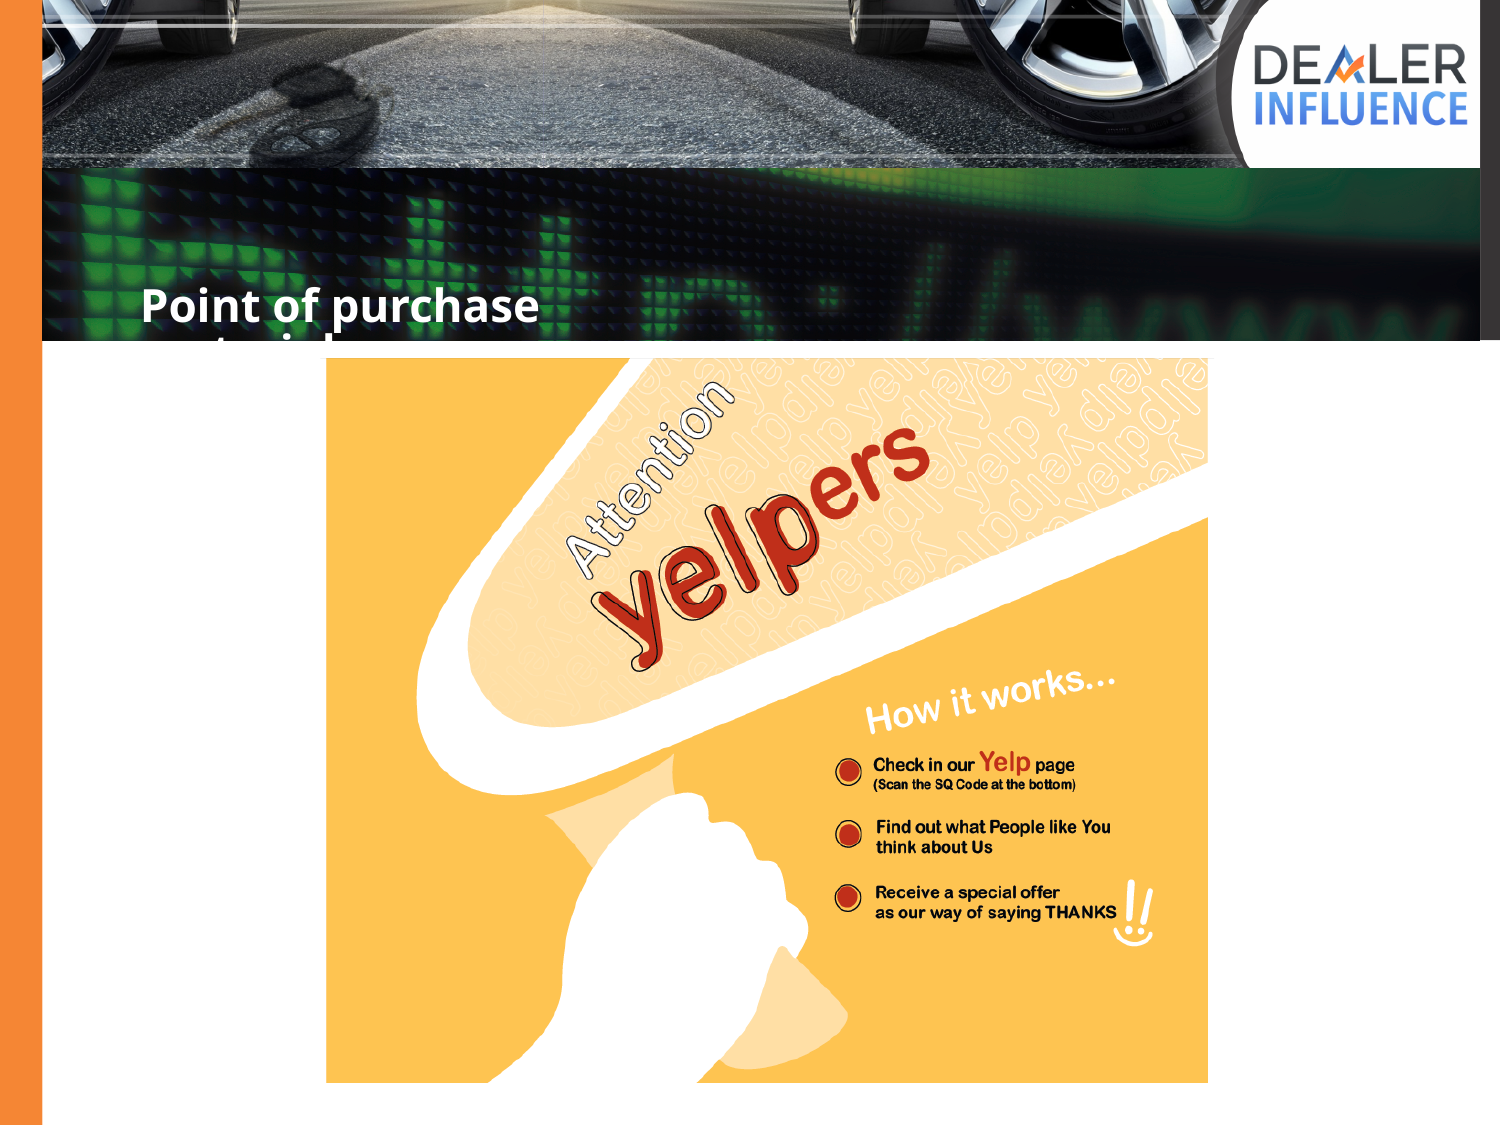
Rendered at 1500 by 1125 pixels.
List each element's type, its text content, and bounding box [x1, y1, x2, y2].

text_box Point of purchase materials [124, 341, 734, 385]
picture [0, 0, 1500, 1125]
